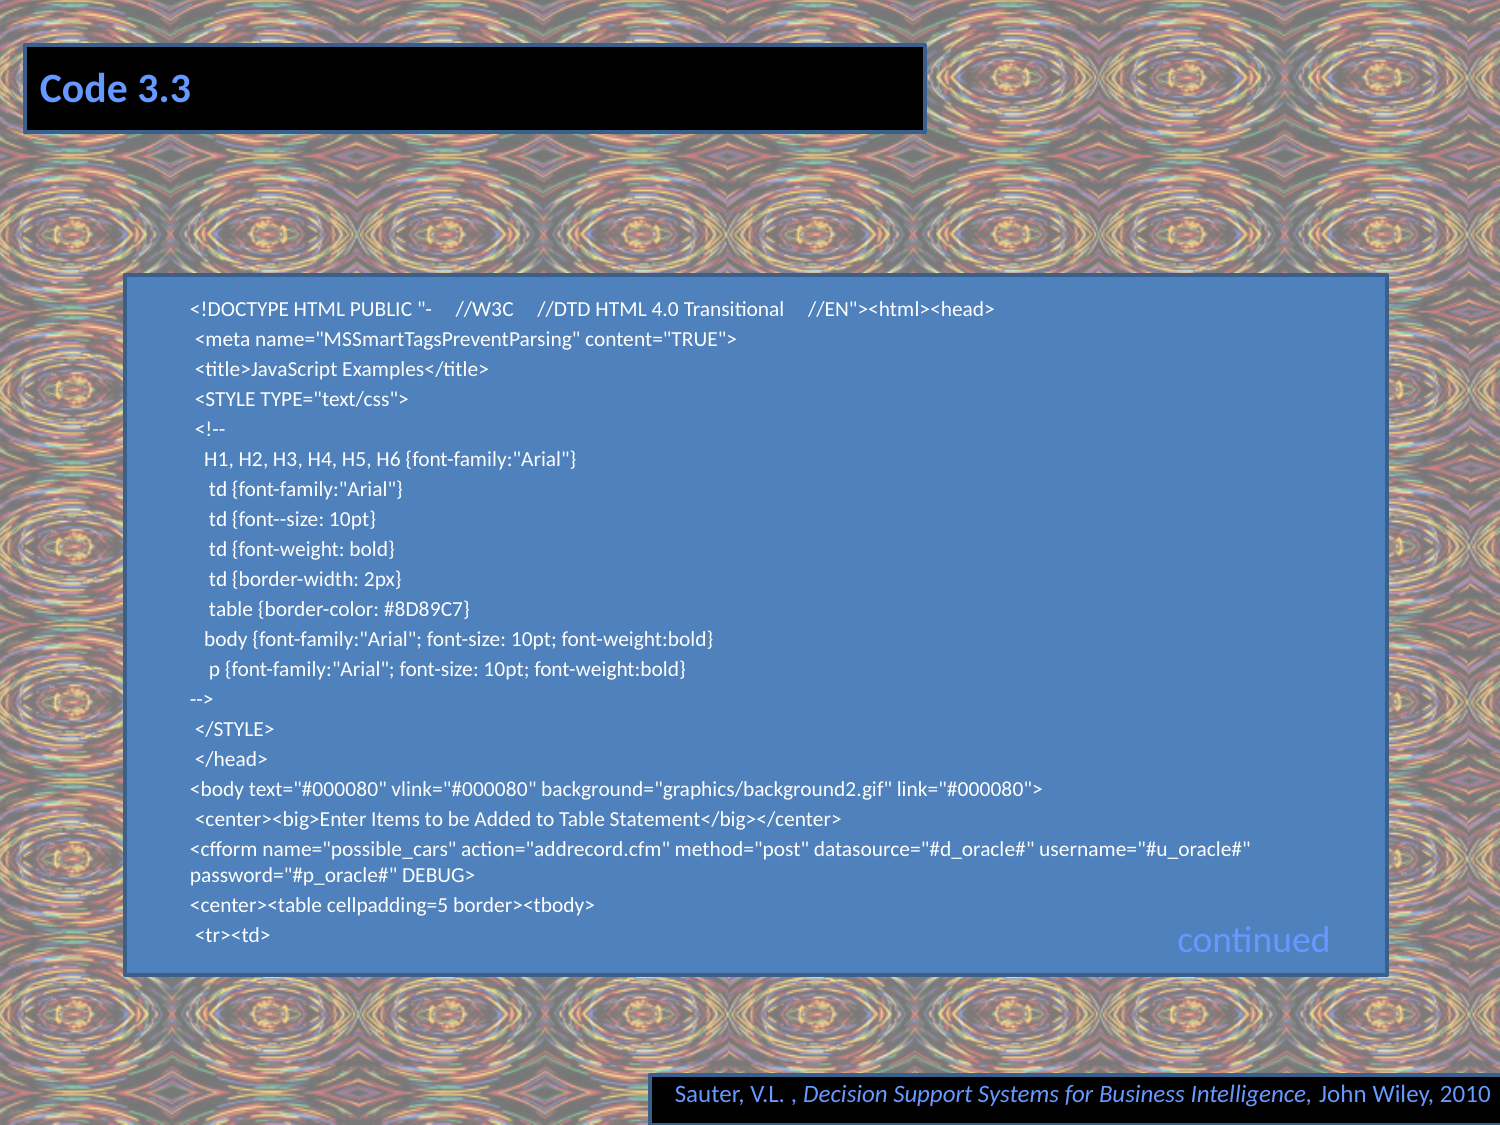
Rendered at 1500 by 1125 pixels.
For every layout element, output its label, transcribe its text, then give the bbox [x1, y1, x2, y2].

list <!DOCTYPE HTML PUBLIC "- //W3C //DTD HTML 4.0 Transitional //EN"><html><head> <meta name="MSSmartTagsPreventParsing" content="TRUE"> <title>JavaScript Examples</title> <STYLE TYPE="text/css"> <!-- H1, H2, H3, H4, H5, H6 {font-family:"Arial"} td {font-family:"Arial"} td {font--size: 10pt} td {font-weight: bold} td {border-width: 2px} table {border-color: #8D89C7} body {font-family:"Arial"; font-size: 10pt; font-weight:bold} p {font-family:"Arial"; font-size: 10pt; font-weight:bold} --> </STYLE> </head> <body text="#000080" vlink="#000080" background="graphics/background2.gif" link="#000080"> <center><big>Enter Items to be Added to Table Statement</big></center> <cfform name="possible_cars" action="addrecord.cfm" method="post" datasource="#d_oracle#" username="#u_oracle#" password="#p_oracle#" DEBUG> <center><table cellpadding=5 border><tbody> <tr><td> [174, 287, 1325, 913]
text_box continued [1162, 907, 1350, 967]
title Code 3.3 [24, 24, 925, 118]
picture [0, 0, 1500, 1125]
